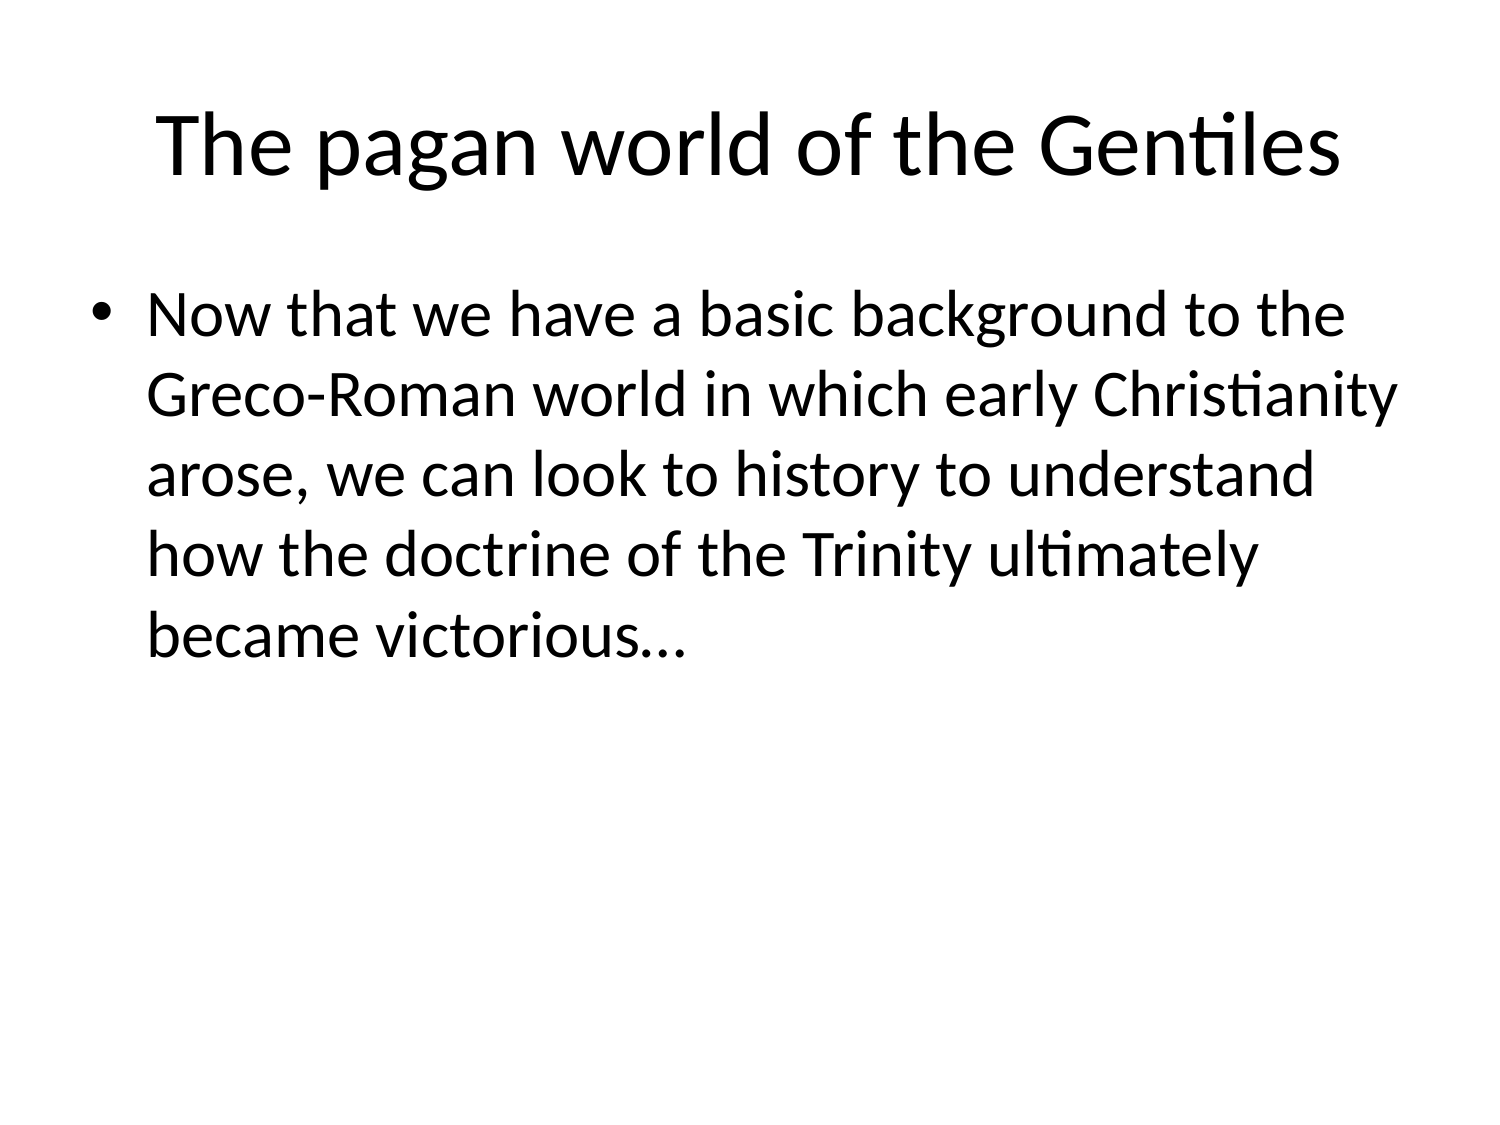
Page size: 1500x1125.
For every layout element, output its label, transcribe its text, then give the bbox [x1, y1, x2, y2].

list Now that we have a basic background to the Greco-Roman world in which early Christianity arose, we can look to history to understand how the doctrine of the Trinity ultimately became victorious… [75, 262, 1425, 1005]
title The pagan world of the Gentiles [75, 45, 1425, 233]
